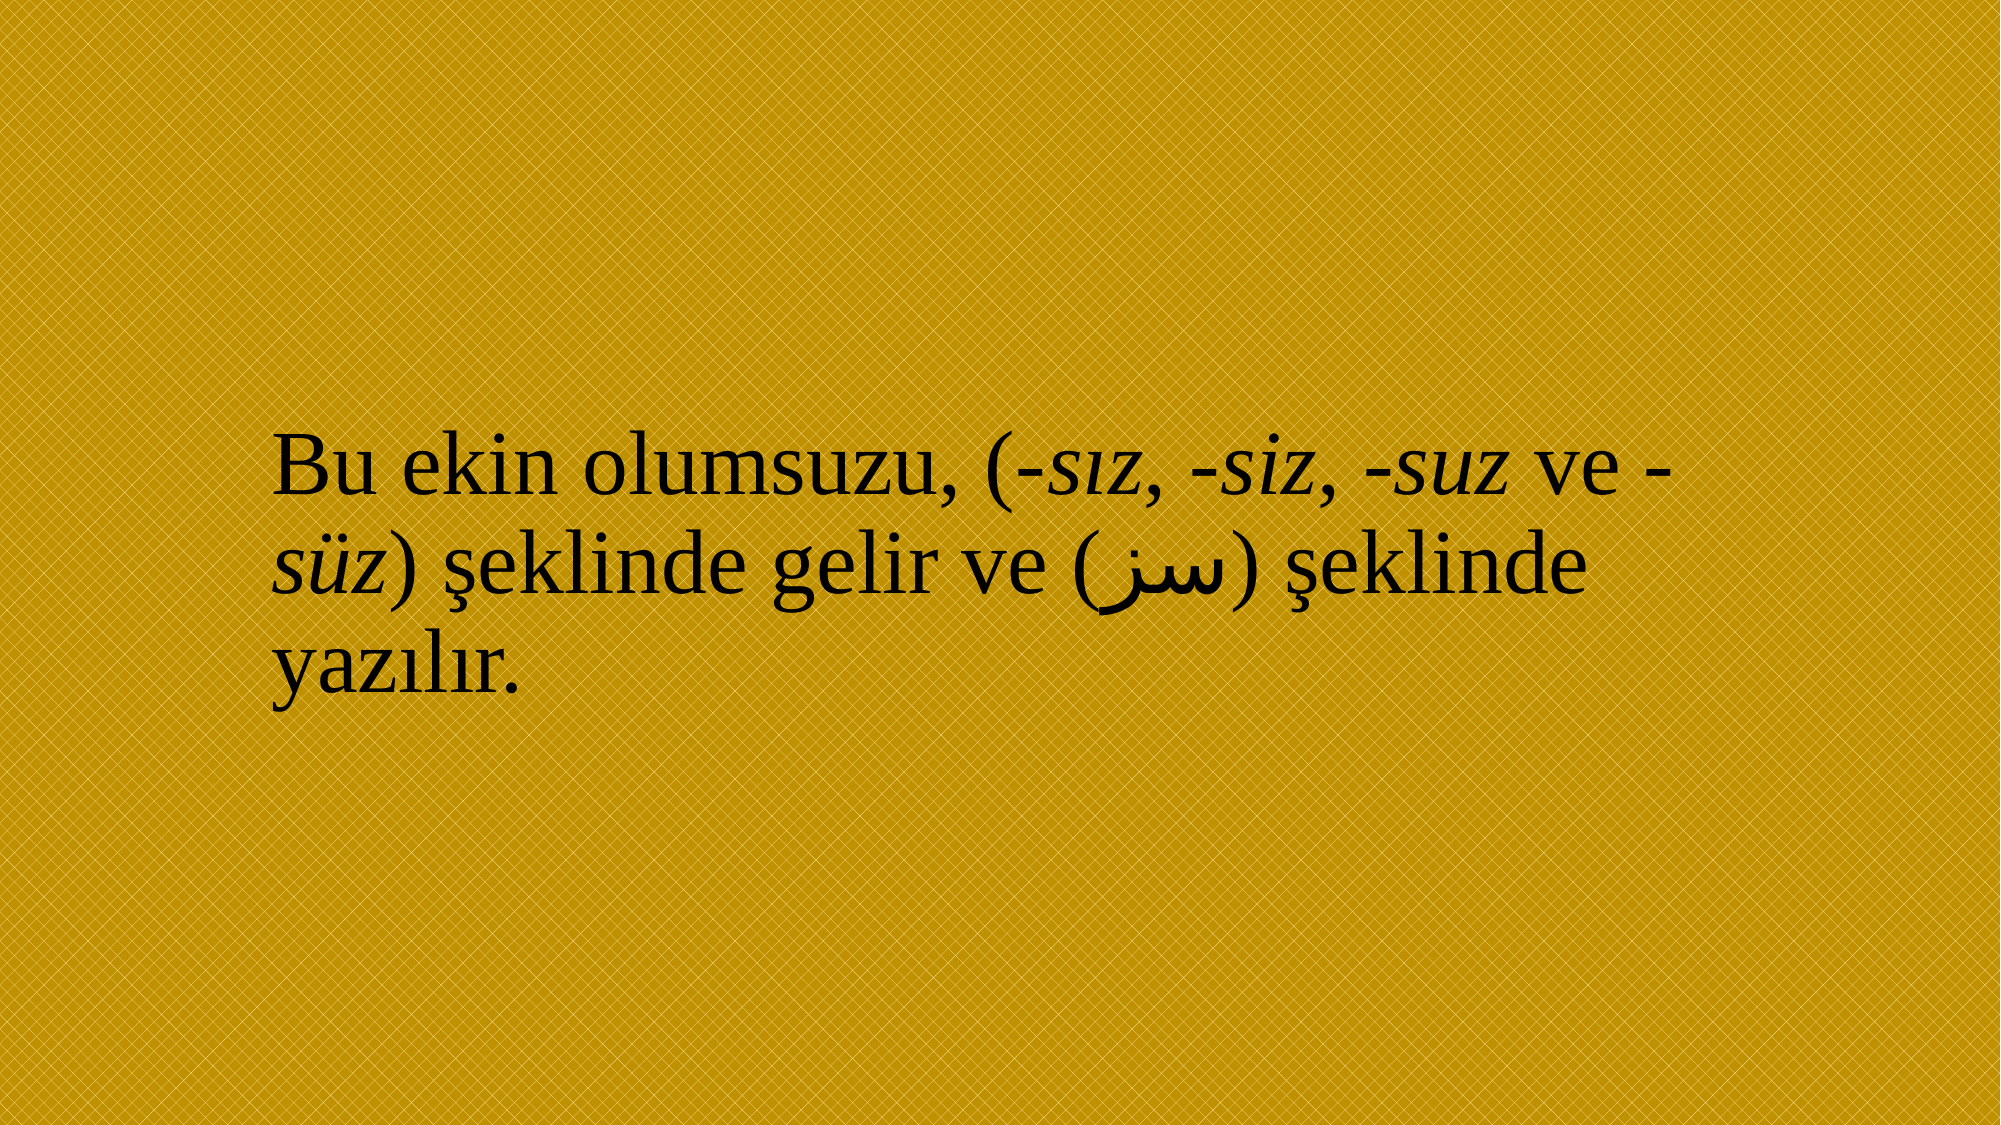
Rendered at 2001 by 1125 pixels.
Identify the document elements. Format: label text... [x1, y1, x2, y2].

title Bu ekin olumsuzu, (-sız, -siz, -suz ve -süz) şeklinde gelir ve (سز) şeklinde yazılır. [256, 157, 1828, 971]
